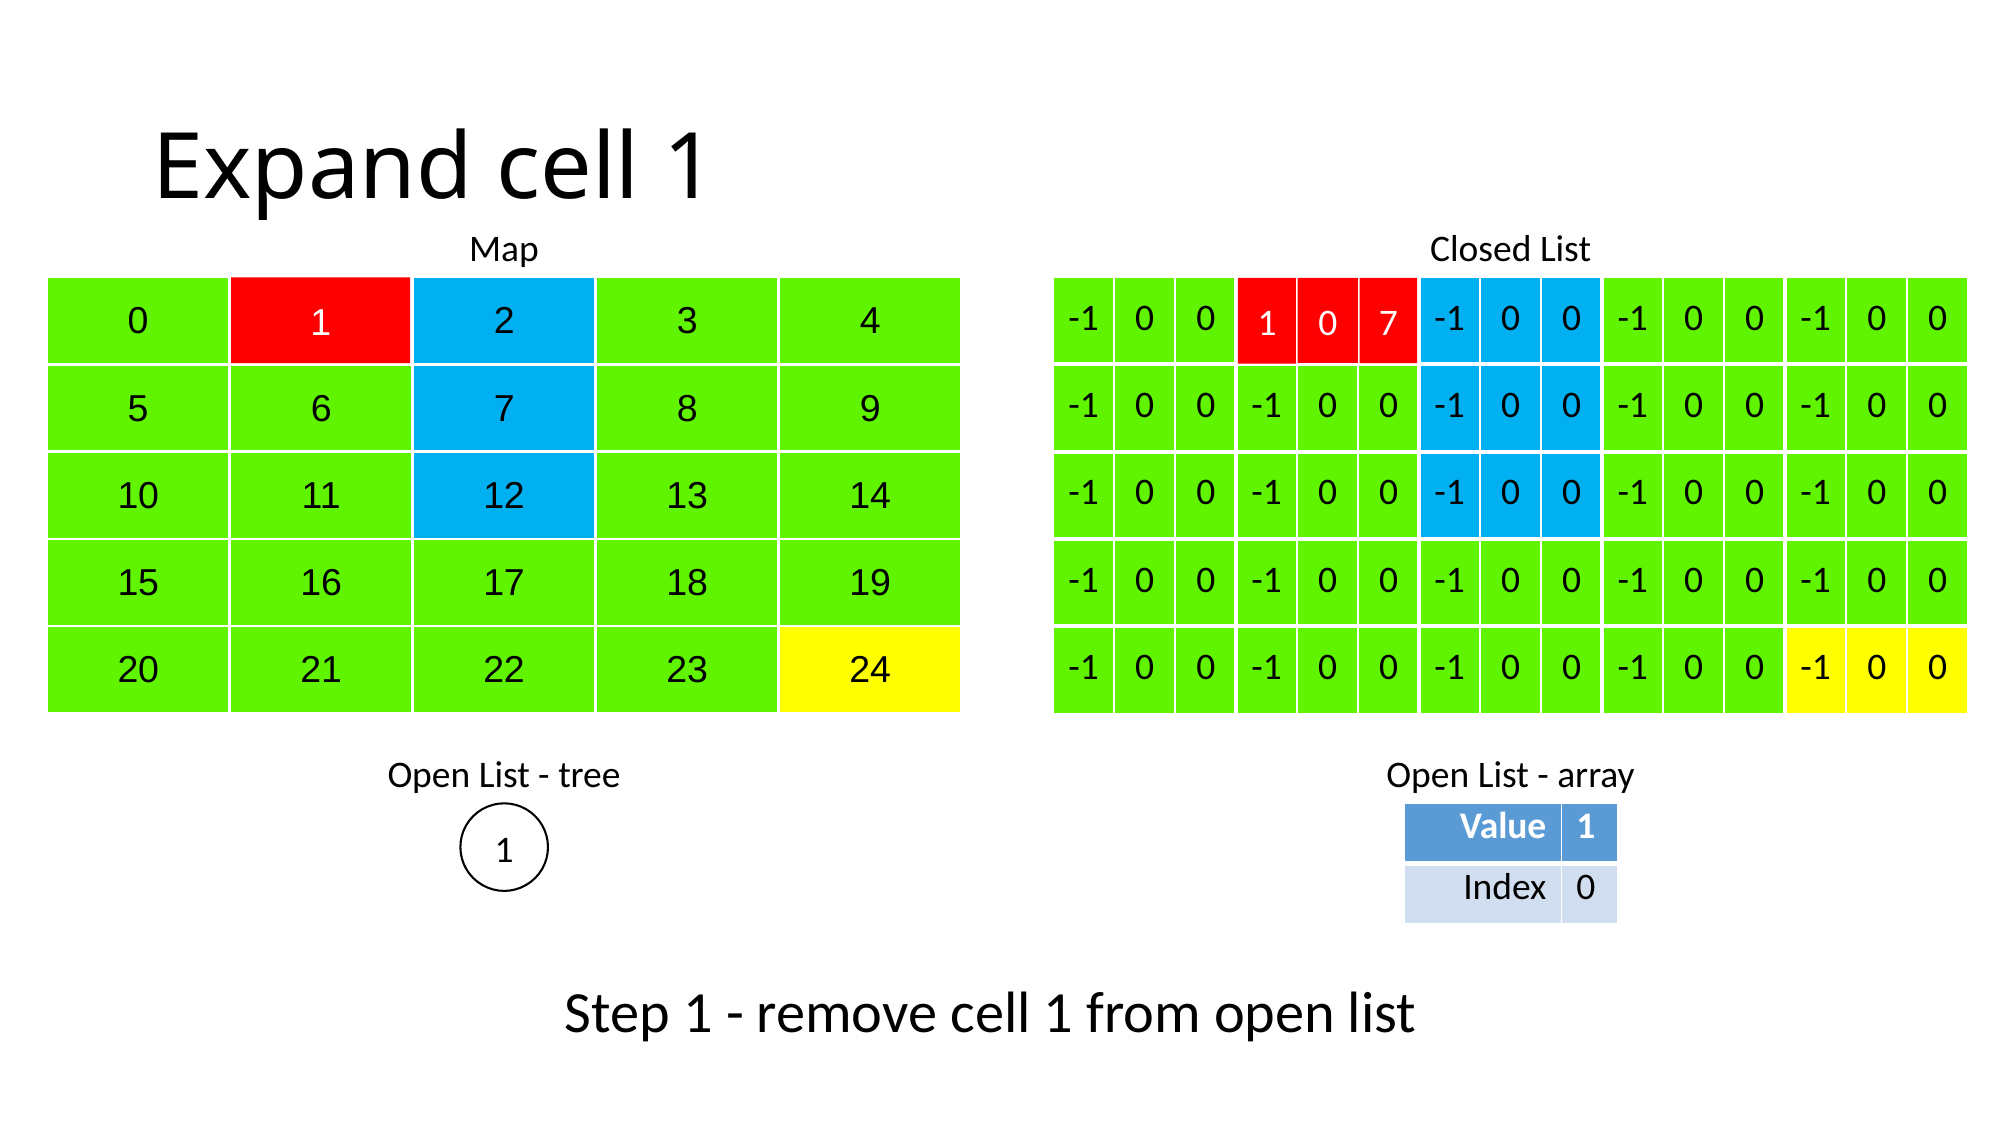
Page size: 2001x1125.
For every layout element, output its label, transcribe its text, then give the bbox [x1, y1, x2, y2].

table_cell 22 [414, 627, 594, 712]
title Expand cell 1 [137, 59, 1863, 278]
table_cell 0 [1847, 366, 1906, 450]
table_cell 0 [1908, 628, 1967, 713]
table_cell 0 [1481, 454, 1540, 537]
text_box Step 1 - remove cell 1 from open list [137, 923, 1844, 1096]
table_cell -1 [1421, 454, 1479, 537]
table_cell 0 [1562, 866, 1617, 923]
table_cell -1 [1054, 454, 1113, 537]
table_header -1 [1421, 278, 1479, 362]
table_cell -1 [1238, 454, 1296, 537]
table_cell 0 [1298, 628, 1357, 713]
table_cell 24 [780, 627, 960, 712]
table_cell 0 [1664, 366, 1723, 450]
table_cell 0 [1481, 628, 1540, 713]
table_header 0 [1908, 278, 1967, 362]
table_cell -1 [1787, 454, 1845, 537]
table_cell 0 [1298, 454, 1357, 537]
table_cell -1 [1604, 541, 1662, 624]
table_cell 0 [1481, 541, 1540, 624]
table_header 0 [1542, 278, 1600, 362]
table_cell 0 [1725, 366, 1783, 450]
table_cell 14 [780, 453, 960, 538]
table_cell 0 [1176, 541, 1234, 624]
text_box 1 [1237, 277, 1296, 364]
table_cell 0 [1664, 541, 1723, 624]
table_cell 0 [1359, 628, 1417, 713]
table_header 3 [597, 278, 777, 363]
table_header 0 [1481, 278, 1540, 362]
text_box 7 [1359, 277, 1418, 364]
table_cell 0 [1725, 628, 1783, 713]
table_cell 0 [1115, 366, 1174, 450]
table_cell -1 [1604, 628, 1662, 713]
table_cell 0 [1115, 541, 1174, 624]
table_cell 12 [414, 453, 594, 538]
table_cell -1 [1604, 454, 1662, 537]
table_cell 16 [231, 540, 411, 625]
table_cell 0 [1115, 628, 1174, 713]
table_cell 8 [597, 366, 777, 450]
table_cell 0 [1664, 454, 1723, 537]
table_cell 20 [48, 627, 228, 712]
text_box Closed List [1053, 216, 1969, 277]
table_header 2 [414, 278, 594, 363]
table_cell -1 [1238, 366, 1296, 450]
table_cell 0 [1359, 454, 1417, 537]
table_cell -1 [1238, 628, 1296, 713]
table_cell -1 [1604, 366, 1662, 450]
table_cell 9 [780, 366, 960, 450]
table_cell 0 [1542, 366, 1600, 450]
table_header -1 [1604, 278, 1662, 362]
text_box Open List - array [1177, 742, 1844, 803]
table_cell -1 [1421, 628, 1479, 713]
table_cell 0 [1298, 366, 1357, 450]
text_box 1 [231, 277, 411, 364]
table_cell -1 [1054, 541, 1113, 624]
table_cell Index [1405, 866, 1561, 923]
table_cell -1 [1238, 541, 1296, 624]
table_cell 0 [1542, 628, 1600, 713]
table_header 1 [1562, 804, 1617, 861]
table_header 0 [1725, 278, 1783, 362]
table_cell 10 [48, 453, 228, 538]
table_cell 0 [1725, 454, 1783, 537]
table_cell 0 [1176, 628, 1234, 713]
table_cell 0 [1542, 541, 1600, 624]
table_cell 0 [1664, 628, 1723, 713]
table_header 0 [1115, 278, 1174, 362]
table_header Value [1405, 804, 1561, 861]
table_cell 0 [1298, 541, 1357, 624]
table_cell 7 [414, 366, 594, 450]
table_cell 0 [1908, 454, 1967, 537]
table_header -1 [1787, 278, 1845, 362]
table_header 0 [48, 278, 228, 363]
table_cell 18 [597, 540, 777, 625]
table_header 0 [1176, 278, 1234, 362]
table_cell -1 [1787, 366, 1845, 450]
table_header 0 [1847, 278, 1906, 362]
table_cell -1 [1421, 366, 1479, 450]
text_box 0 [1297, 277, 1358, 363]
table_cell 13 [597, 453, 777, 538]
table_cell 0 [1847, 628, 1906, 713]
text_box 1 [459, 803, 550, 892]
table_cell 0 [1481, 366, 1540, 450]
table_cell 15 [48, 540, 228, 625]
table_header 4 [780, 278, 960, 363]
table_cell -1 [1054, 628, 1113, 713]
table_header -1 [1054, 278, 1113, 362]
table_cell -1 [1787, 541, 1845, 624]
table_cell 0 [1908, 366, 1967, 450]
table_cell 0 [1847, 454, 1906, 537]
table_cell 0 [1847, 541, 1906, 624]
table_cell -1 [1787, 628, 1845, 713]
table_cell 19 [780, 540, 960, 625]
table_cell 23 [597, 627, 777, 712]
text_box Open List - tree [170, 742, 838, 803]
table_cell 11 [231, 453, 411, 538]
table_cell -1 [1054, 366, 1113, 450]
table_cell 5 [48, 366, 228, 450]
table_cell 17 [414, 540, 594, 625]
table_cell 0 [1176, 454, 1234, 537]
table_cell 0 [1115, 454, 1174, 537]
table_cell 0 [1176, 366, 1234, 450]
table_cell 0 [1359, 366, 1417, 450]
table_header 0 [1664, 278, 1723, 362]
table_cell 0 [1542, 454, 1600, 537]
table_cell 0 [1725, 541, 1783, 624]
table_cell 0 [1908, 541, 1967, 624]
table_cell -1 [1421, 541, 1479, 624]
text_box Map [46, 216, 962, 277]
table_cell 0 [1359, 541, 1417, 624]
table_cell 6 [231, 366, 411, 450]
table_cell 21 [231, 627, 411, 712]
